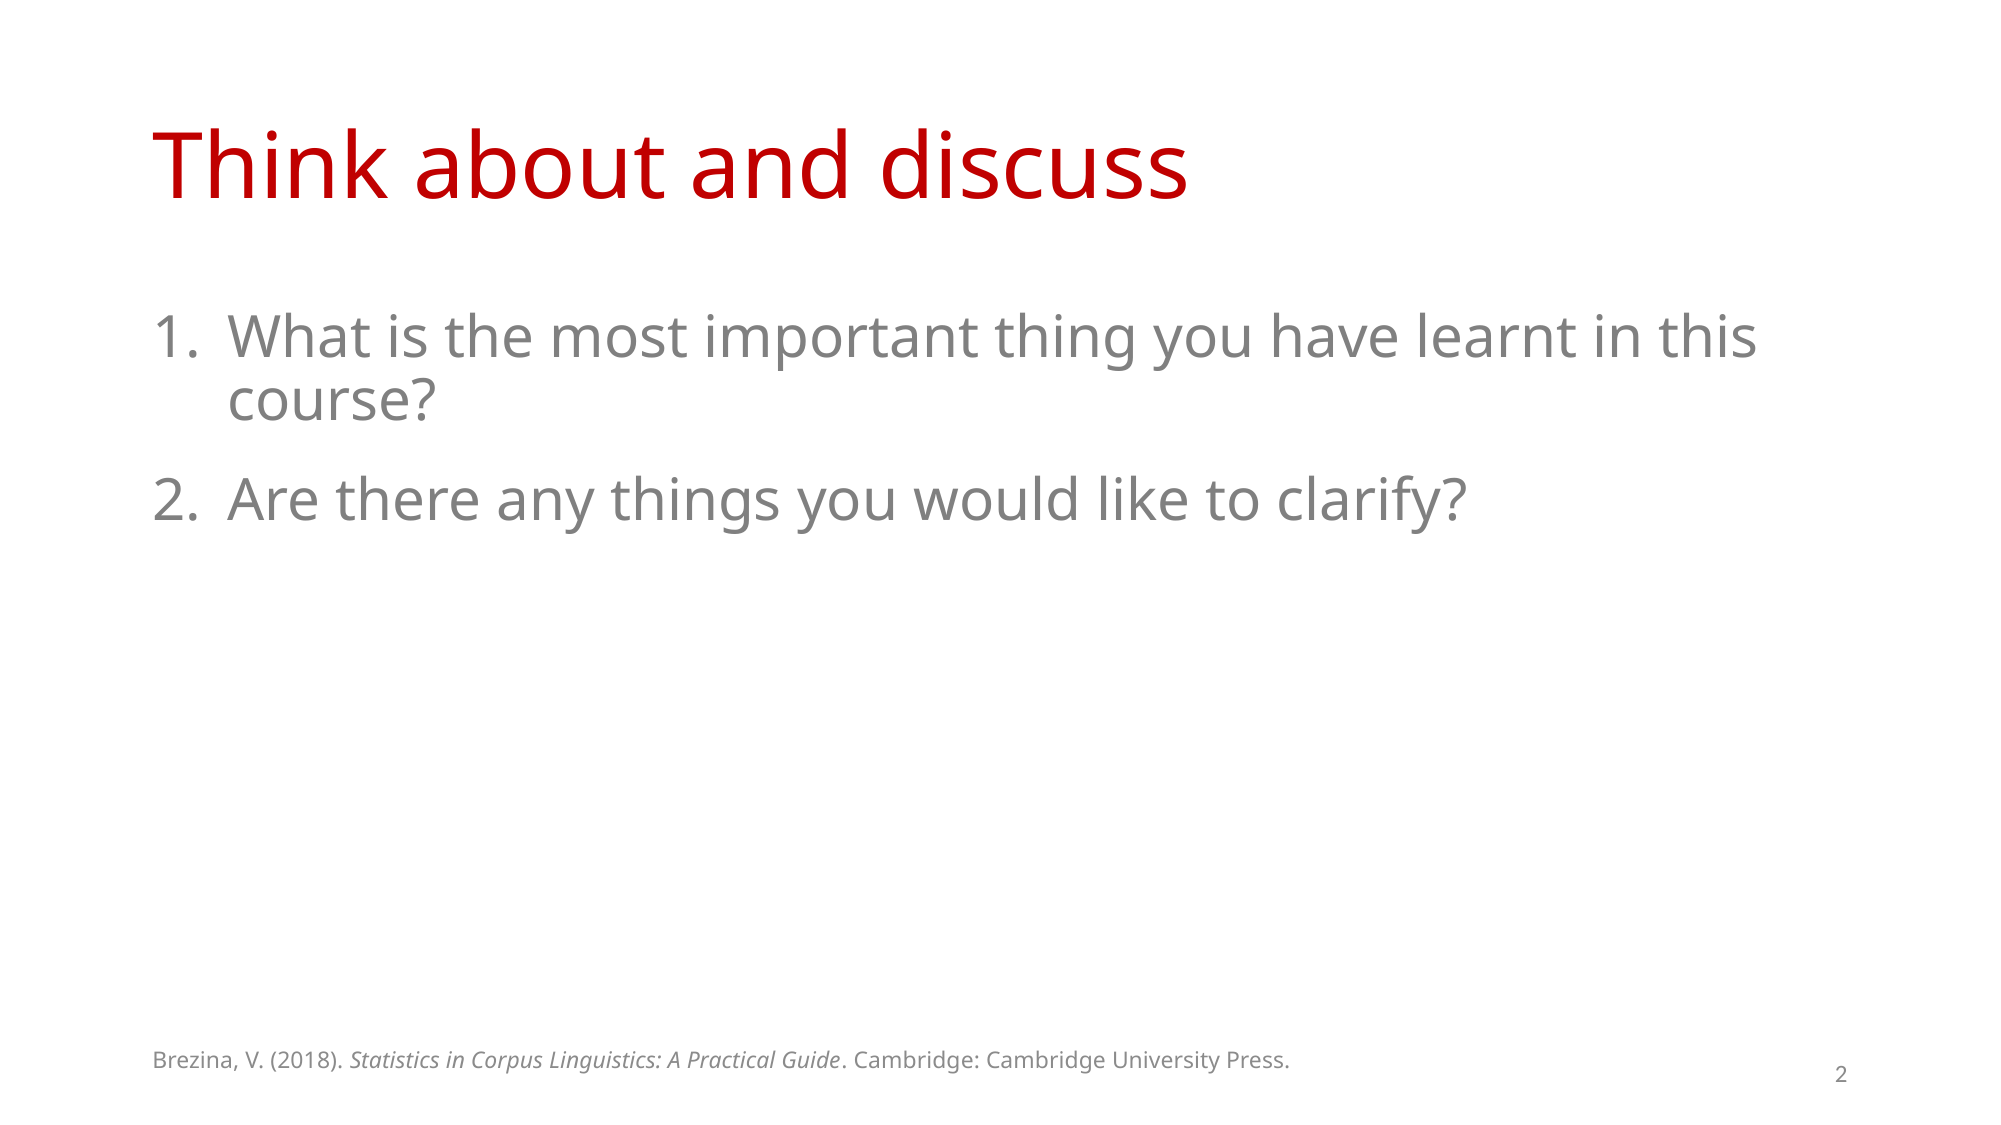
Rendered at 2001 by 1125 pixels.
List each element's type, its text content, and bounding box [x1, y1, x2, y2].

slide_number 2 [1412, 1042, 1863, 1103]
title Think about and discuss [137, 59, 1863, 278]
footer Brezina, V. (2018). Statistics in Corpus Linguistics: A Practical Guide. Cambridge: Cambridge University Press. [137, 1042, 1338, 1103]
list What is the most important thing you have learnt in this course? Are there any things you would like to clarify? [137, 299, 1863, 1014]
